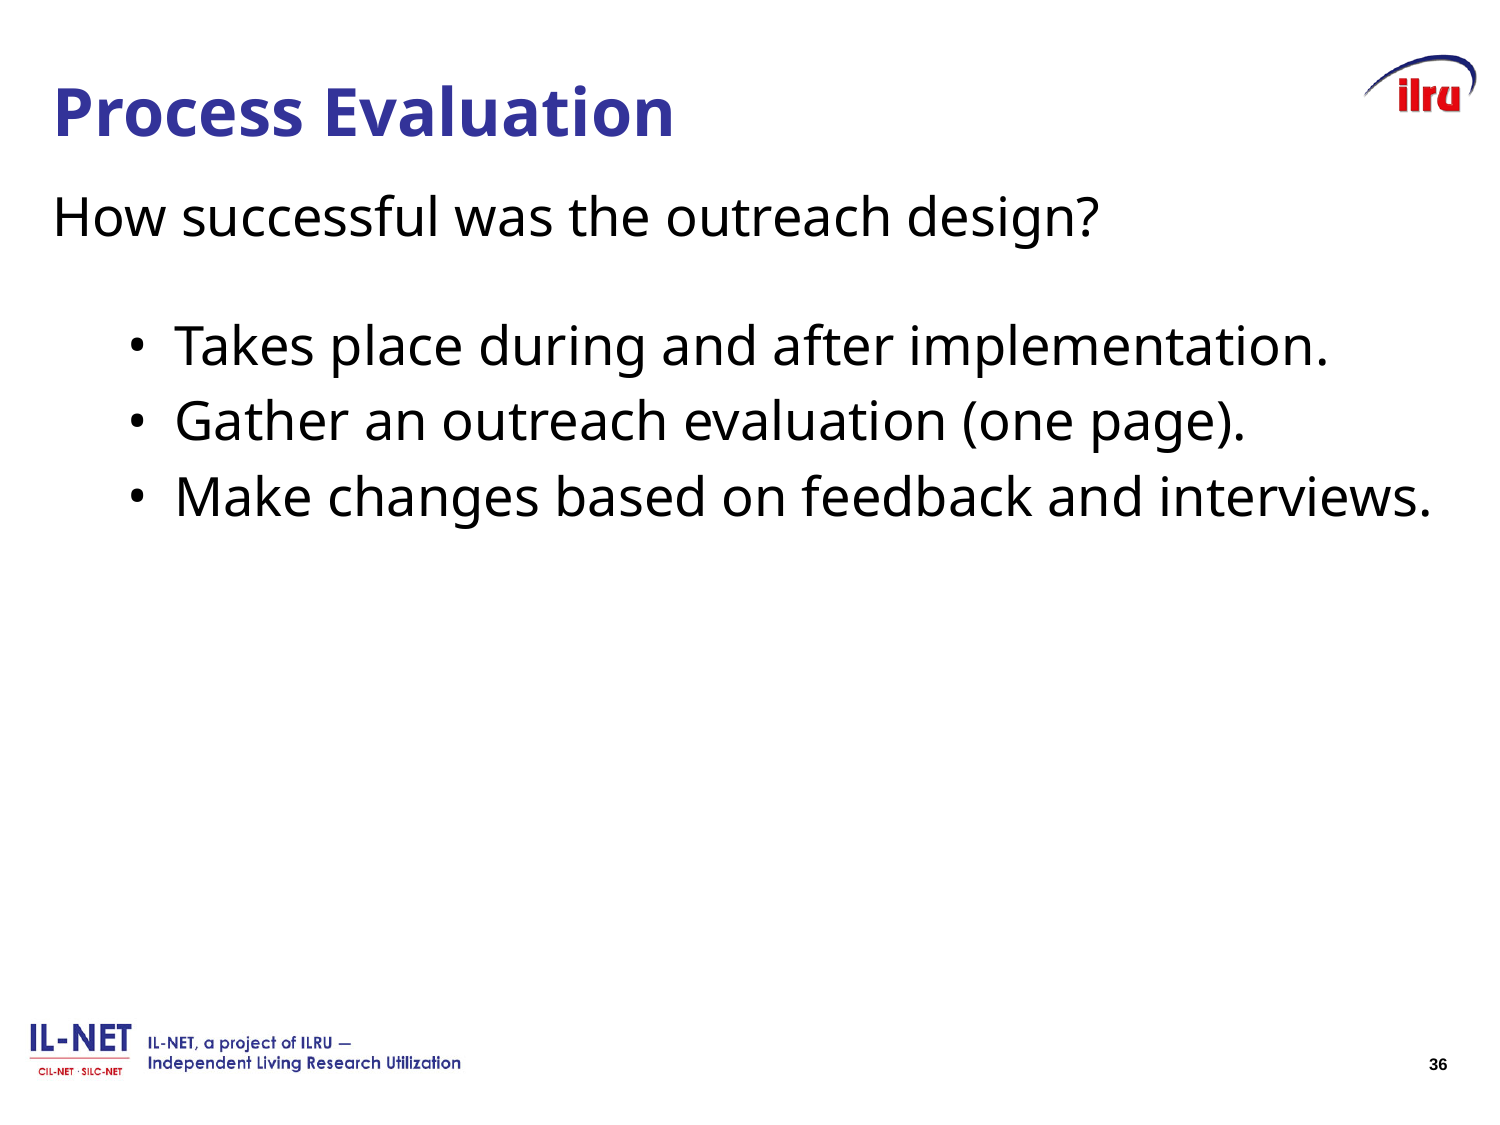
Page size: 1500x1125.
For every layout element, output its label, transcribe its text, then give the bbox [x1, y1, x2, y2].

picture [12, 1005, 478, 1092]
list How successful was the outreach design? Takes place during and after implementation. Gather an outreach evaluation (one page). Make changes based on feedback and interviews. [37, 174, 1463, 1000]
title Process Evaluation [37, 45, 1300, 175]
picture [1362, 52, 1488, 113]
